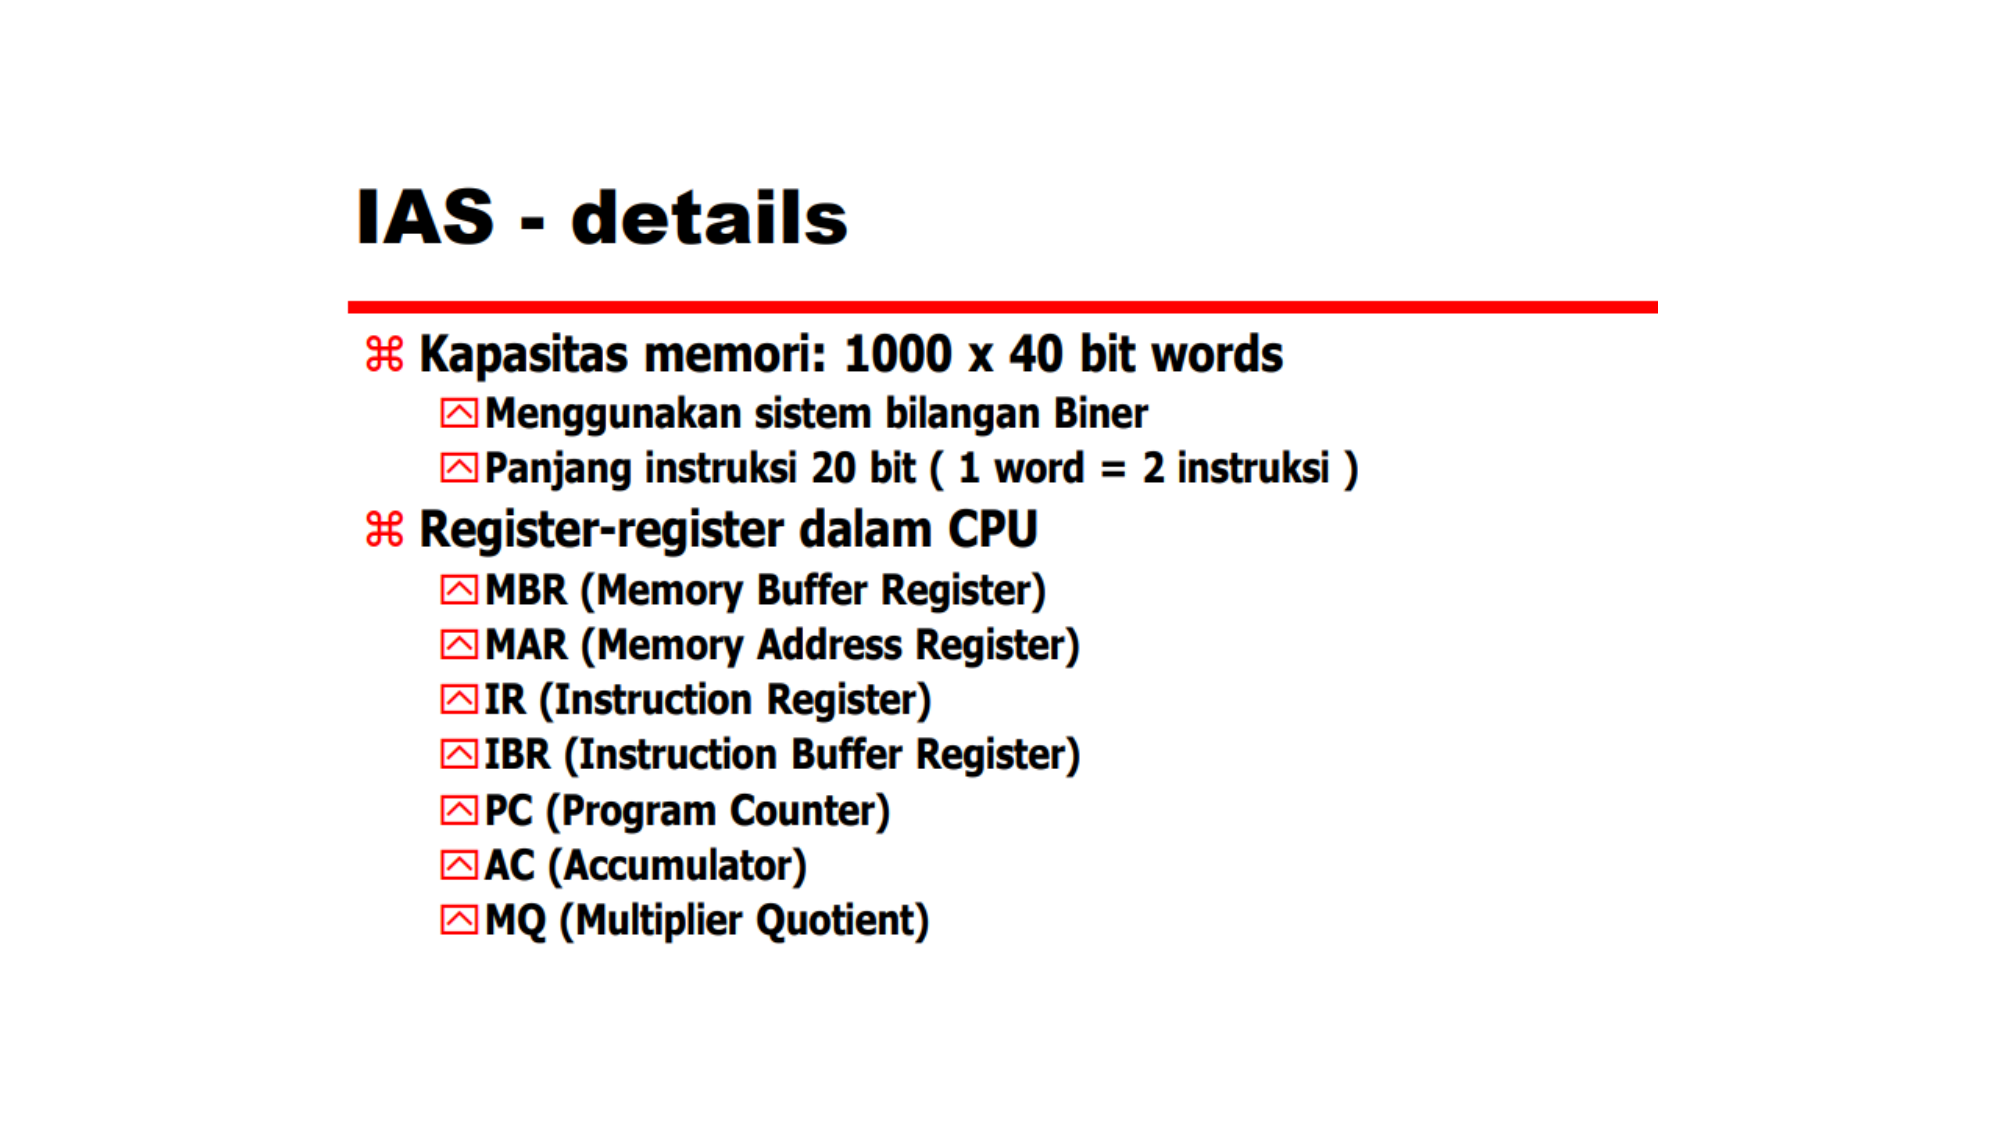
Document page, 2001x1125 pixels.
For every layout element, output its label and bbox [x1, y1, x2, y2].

picture [342, 173, 1658, 952]
